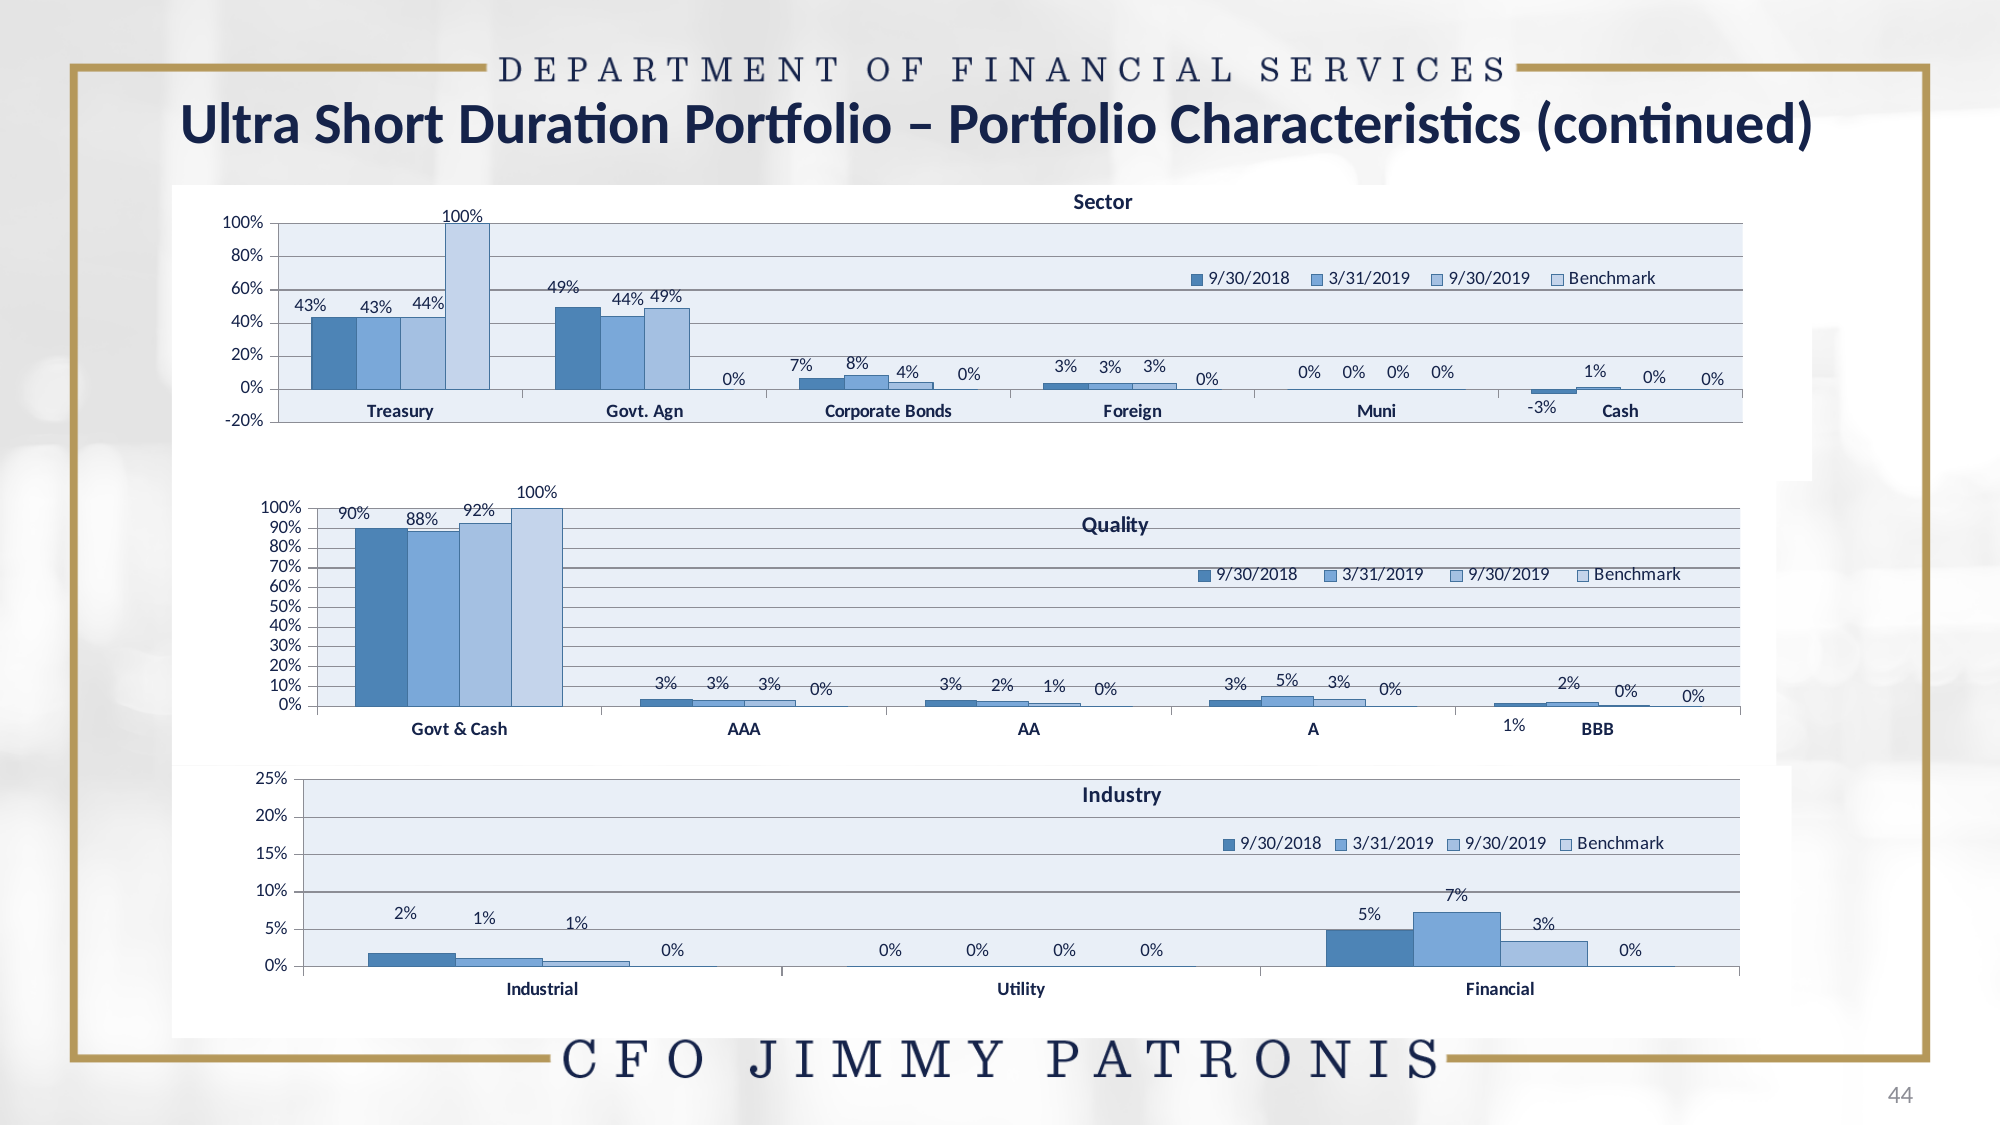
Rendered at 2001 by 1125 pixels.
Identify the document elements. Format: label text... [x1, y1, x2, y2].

slide_number 44 [1478, 1063, 1929, 1124]
chart [171, 185, 1813, 1039]
title Ultra Short Duration Portfolio – Portfolio Characteristics (continued) [96, 87, 1900, 163]
picture [0, 0, 2000, 1125]
